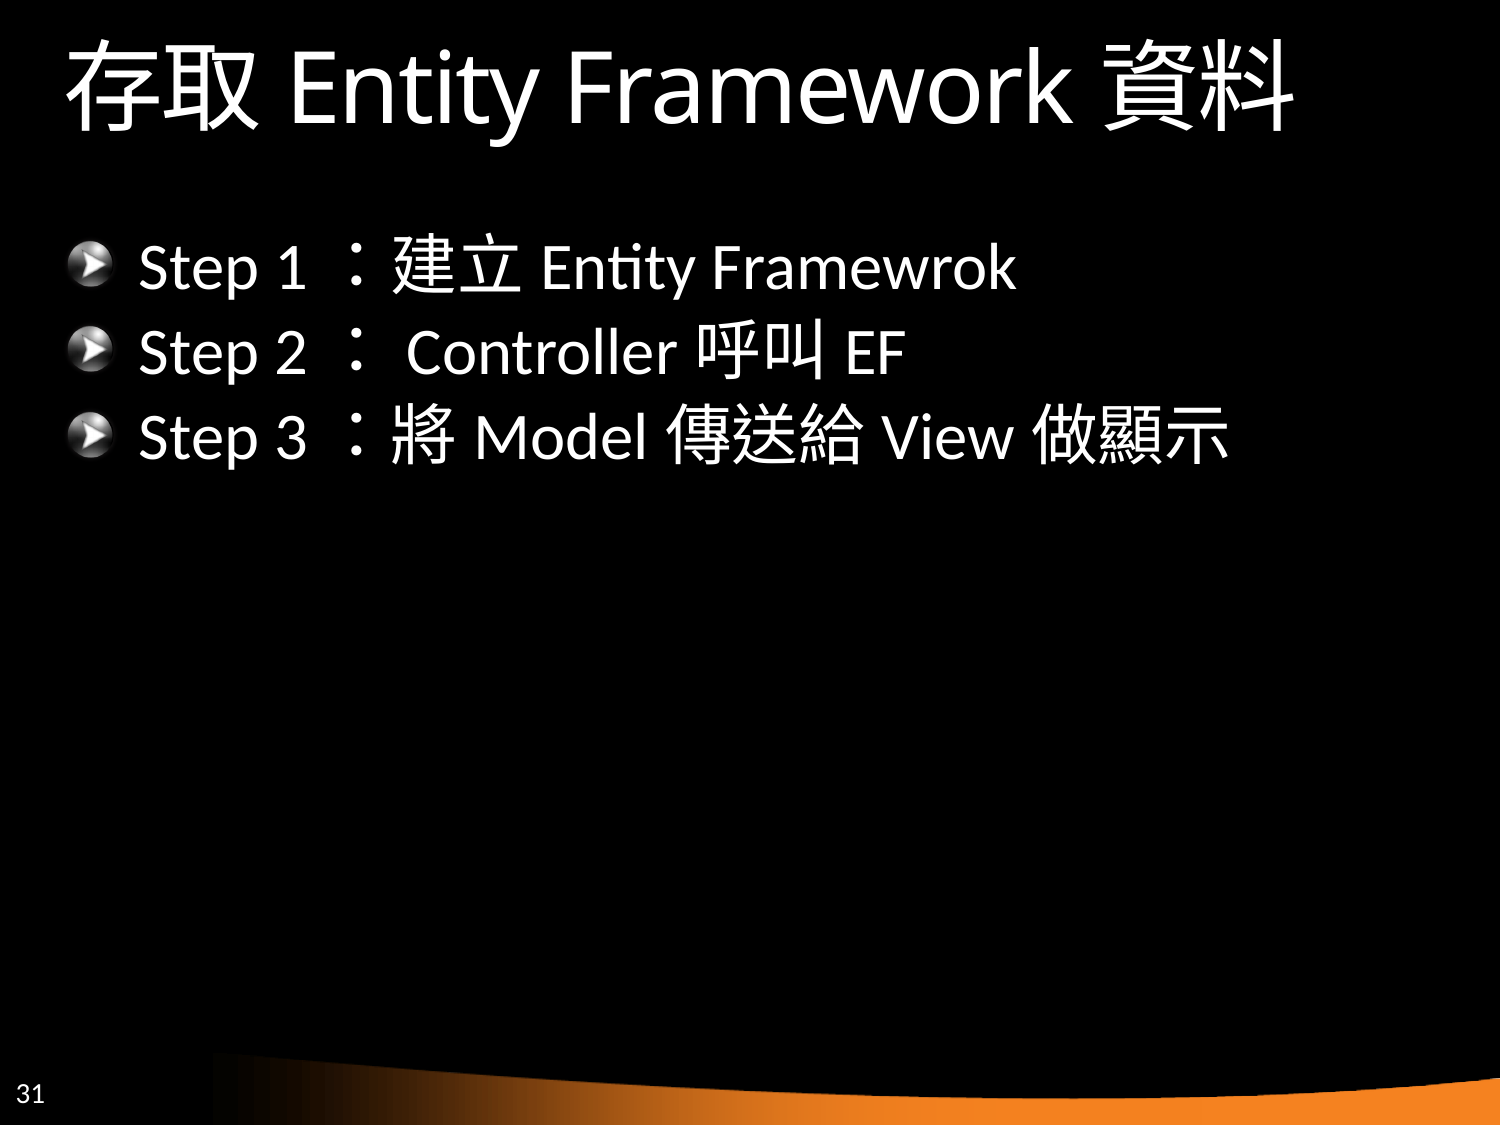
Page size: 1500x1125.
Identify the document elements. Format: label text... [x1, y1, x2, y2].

list Step 1：建立Entity Framewrok Step 2：Controller呼叫EF Step 3：將Model傳送給View做顯示 [62, 231, 1438, 483]
picture [0, 0, 1500, 1125]
title 存取Entity Framework資料 [63, 37, 1438, 231]
